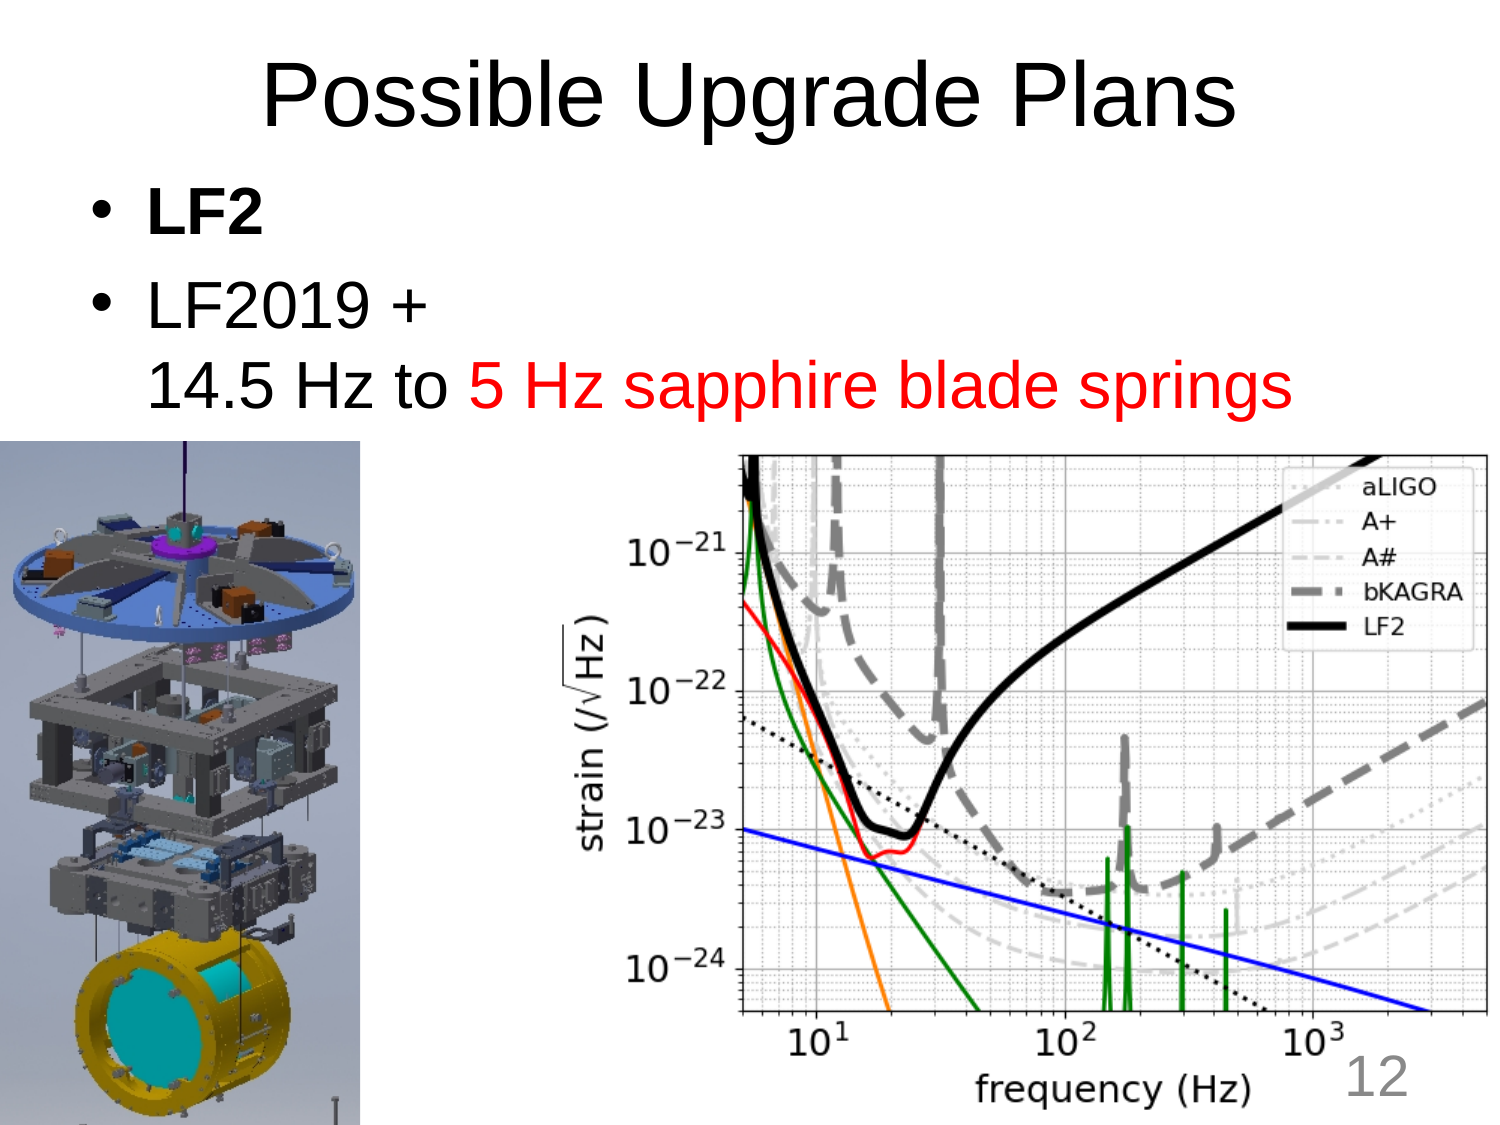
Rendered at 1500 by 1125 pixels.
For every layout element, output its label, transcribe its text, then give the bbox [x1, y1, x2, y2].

title Possible Upgrade Plans [0, 0, 1500, 184]
picture [545, 440, 1500, 1125]
picture [0, 441, 361, 1125]
list LF2 LF2019 + 14.5 Hz to 5 Hz sapphire blade springs [75, 160, 1500, 551]
